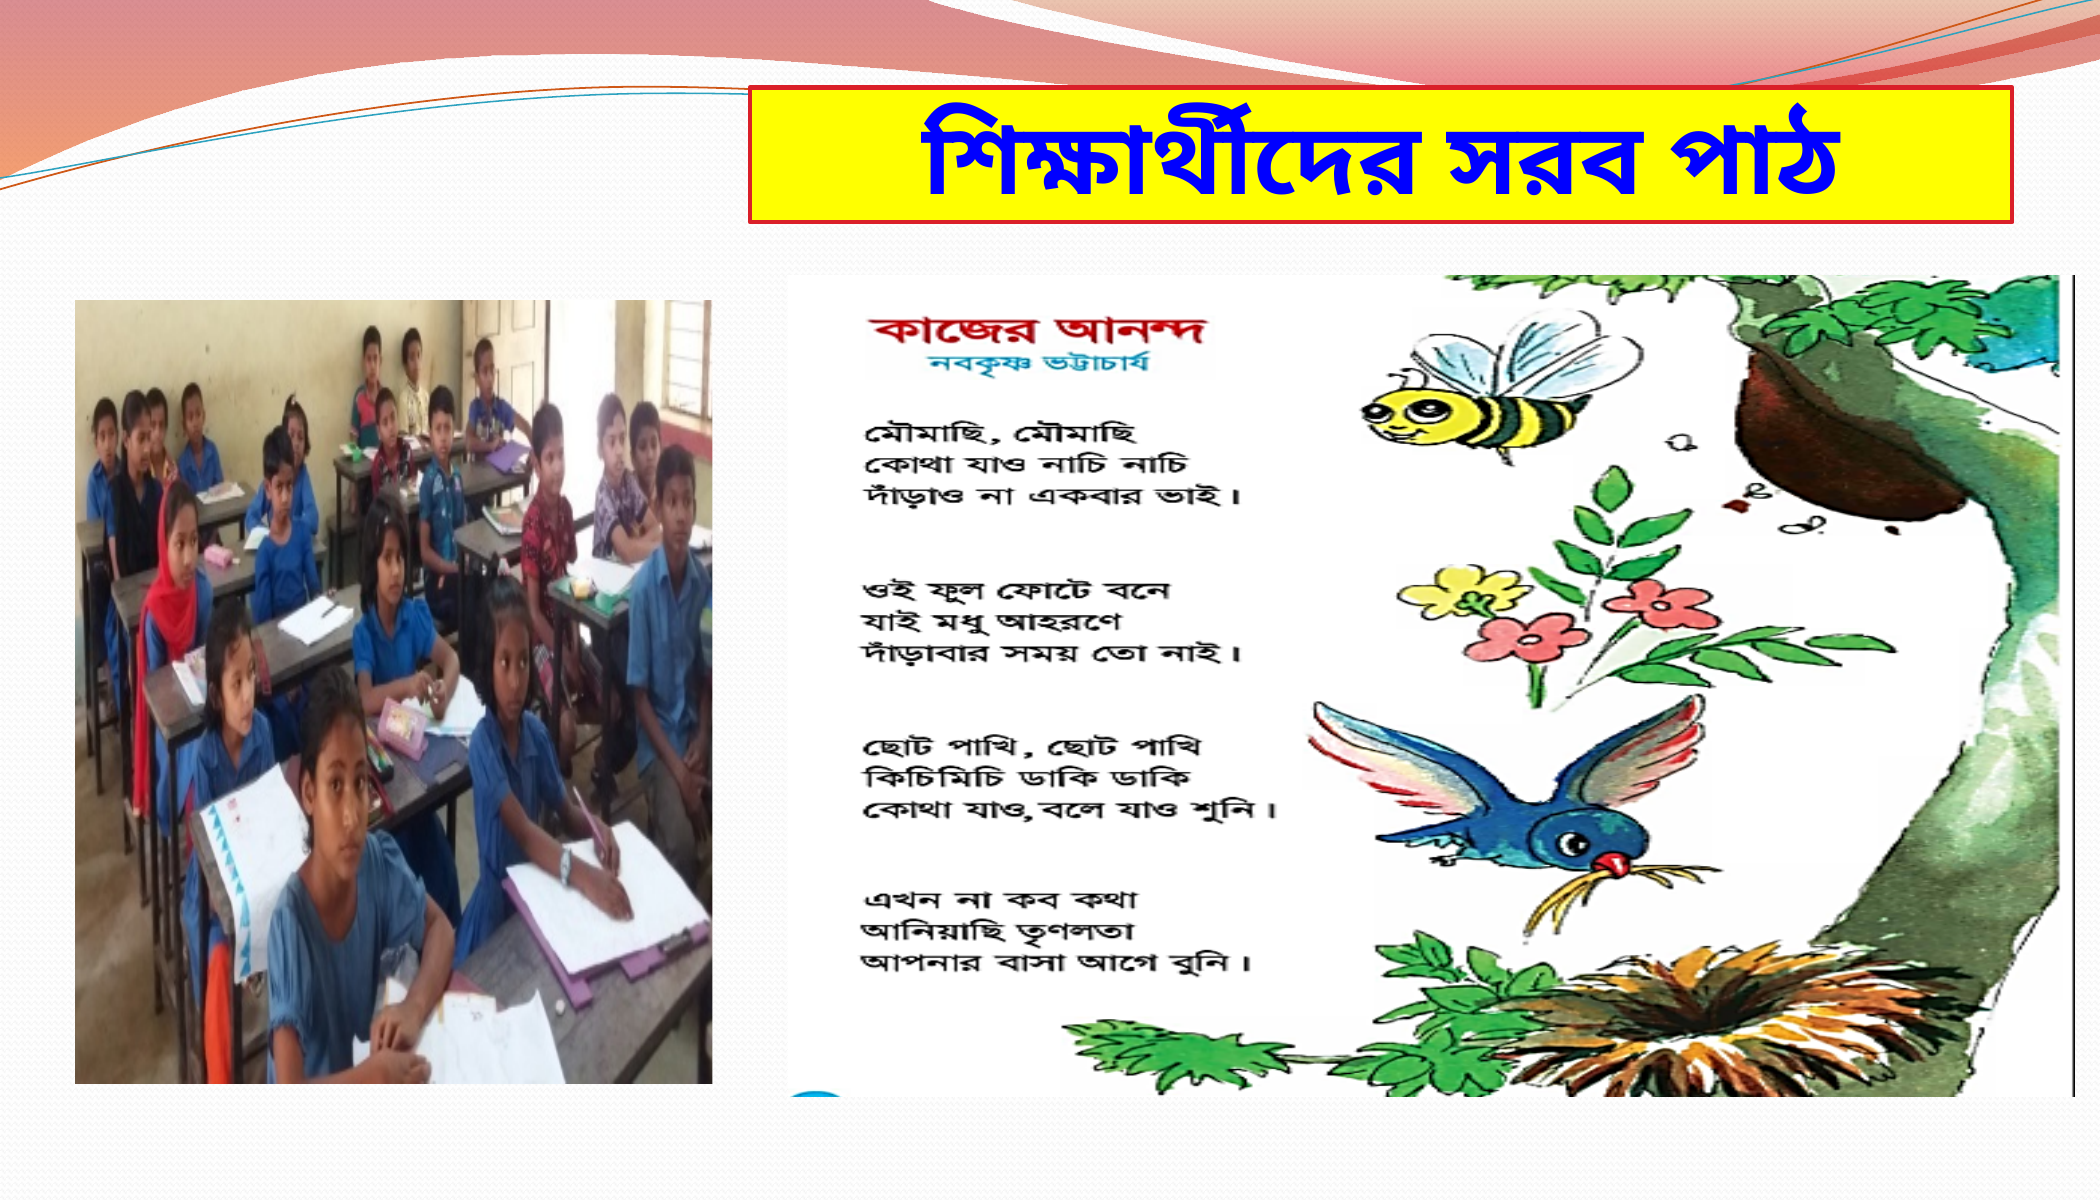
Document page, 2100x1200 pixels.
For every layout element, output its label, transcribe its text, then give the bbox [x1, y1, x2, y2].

text_box শিক্ষার্থীদের সরব পাঠ [748, 85, 2014, 224]
picture [74, 299, 713, 1084]
picture [787, 274, 2076, 1097]
